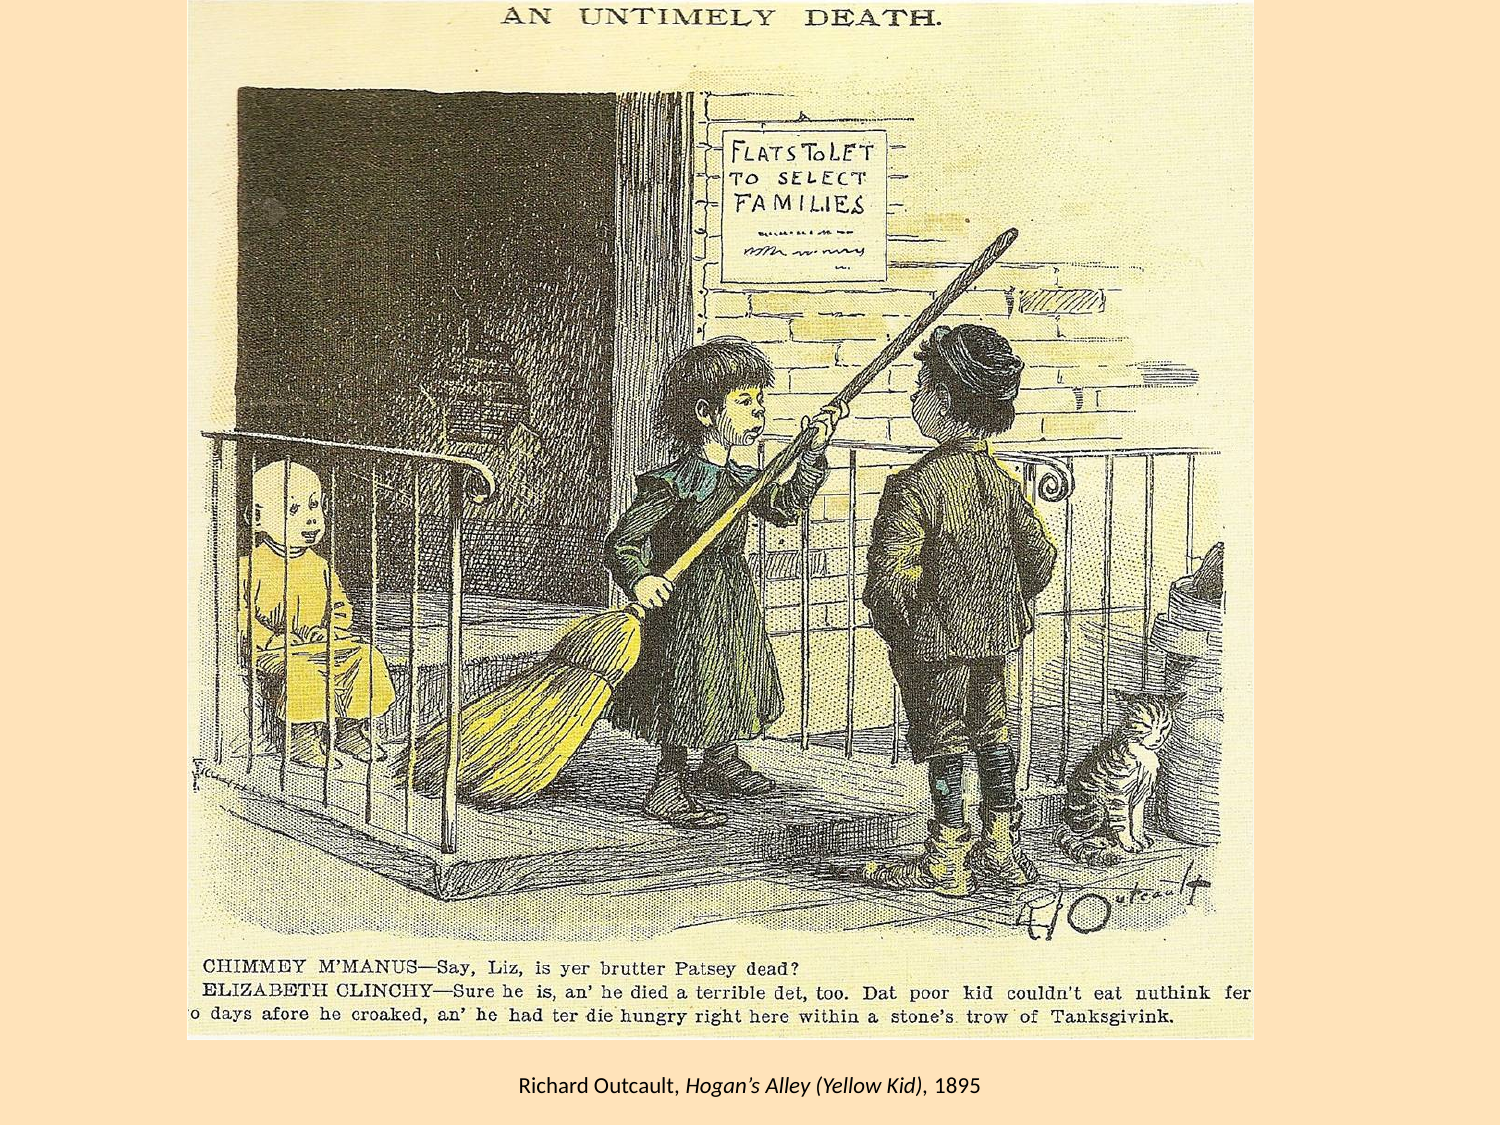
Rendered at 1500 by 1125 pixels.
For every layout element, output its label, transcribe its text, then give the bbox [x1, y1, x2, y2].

text_box Richard Outcault, Hogan’s Alley (Yellow Kid), 1895 [0, 1042, 1500, 1125]
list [187, 0, 1255, 1040]
